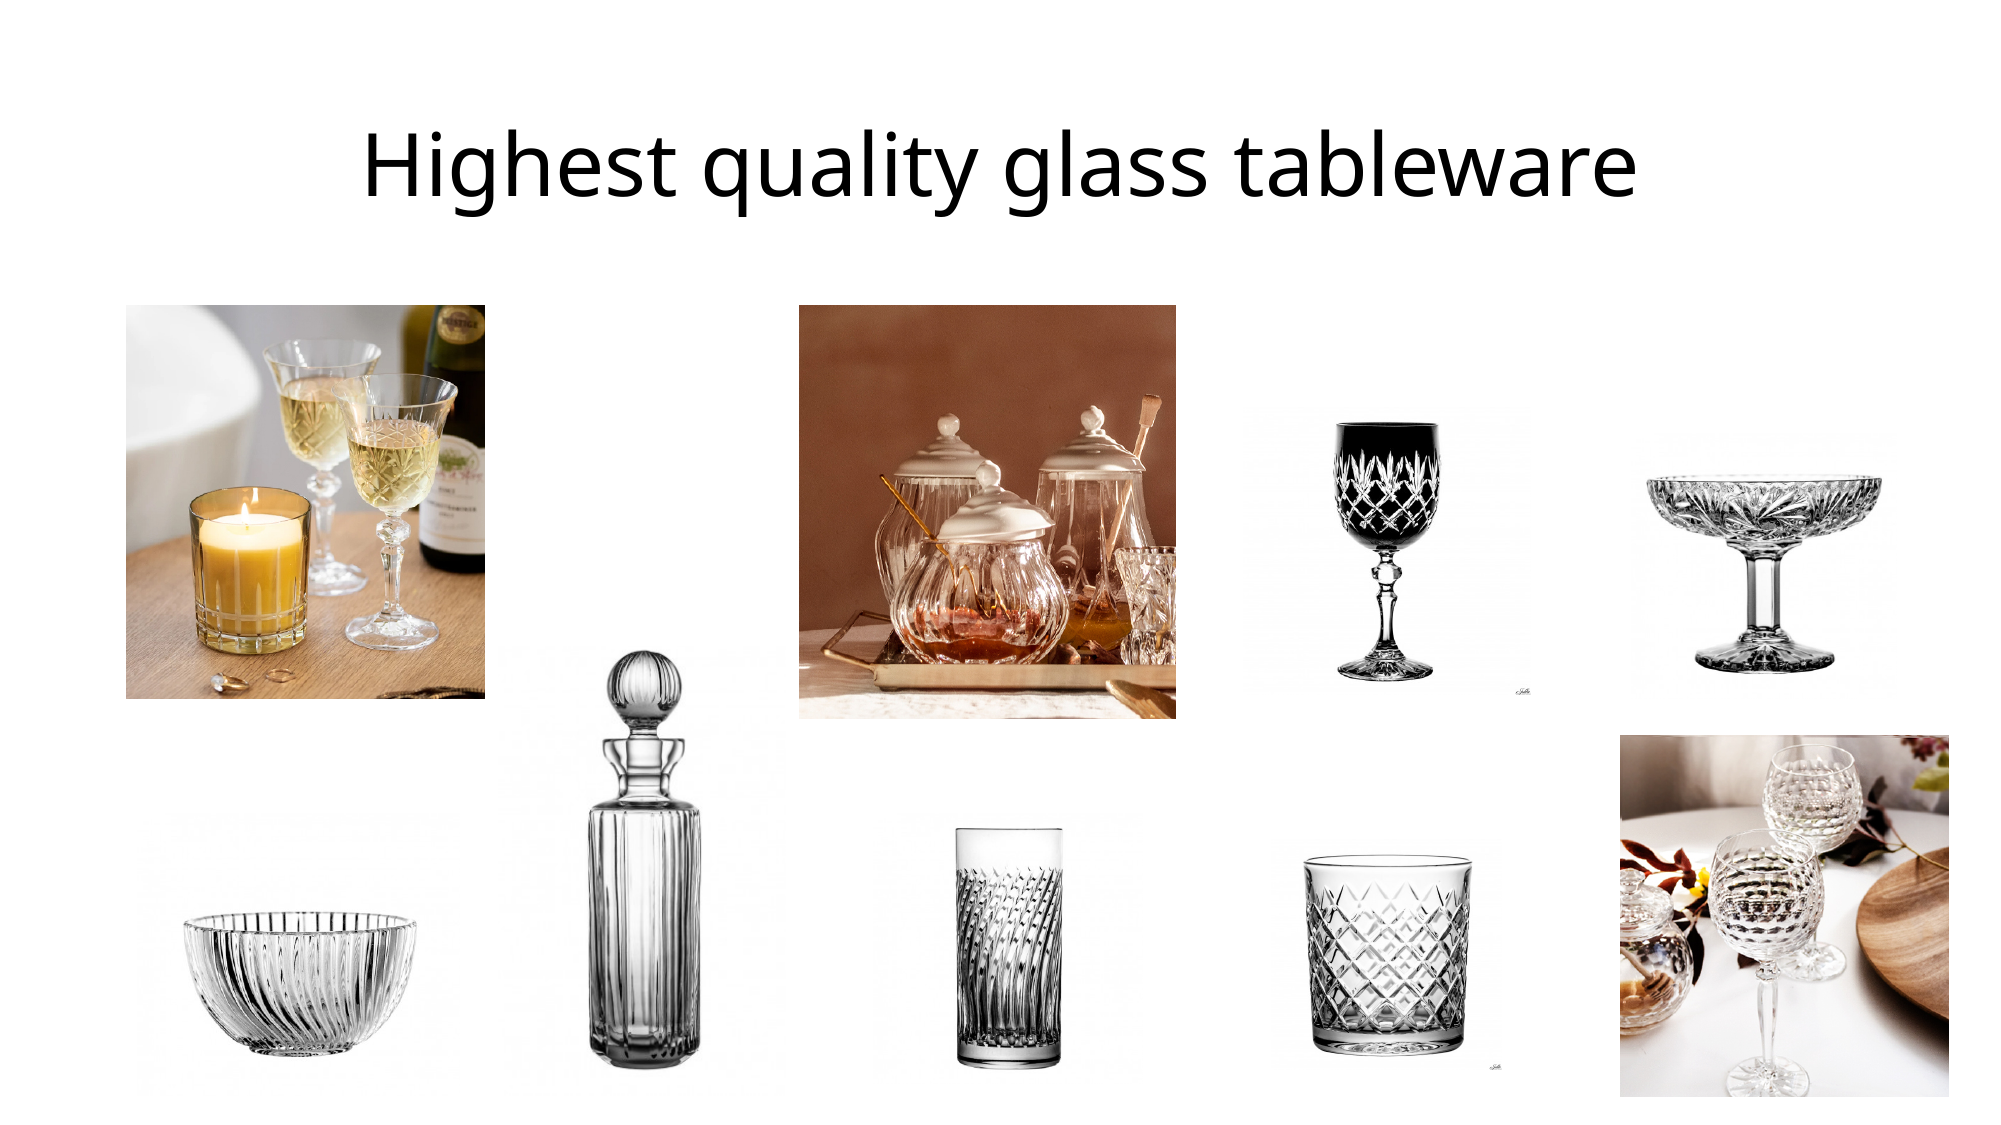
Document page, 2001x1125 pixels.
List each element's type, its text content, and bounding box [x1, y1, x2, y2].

picture [1271, 839, 1502, 1070]
picture [1619, 735, 1949, 1097]
picture [873, 813, 1143, 1084]
picture [497, 646, 786, 1096]
picture [137, 813, 460, 1096]
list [126, 305, 485, 699]
title Highest quality glass tableware [137, 59, 1863, 278]
picture [1243, 407, 1531, 695]
picture [799, 305, 1176, 719]
picture [1631, 433, 1897, 699]
